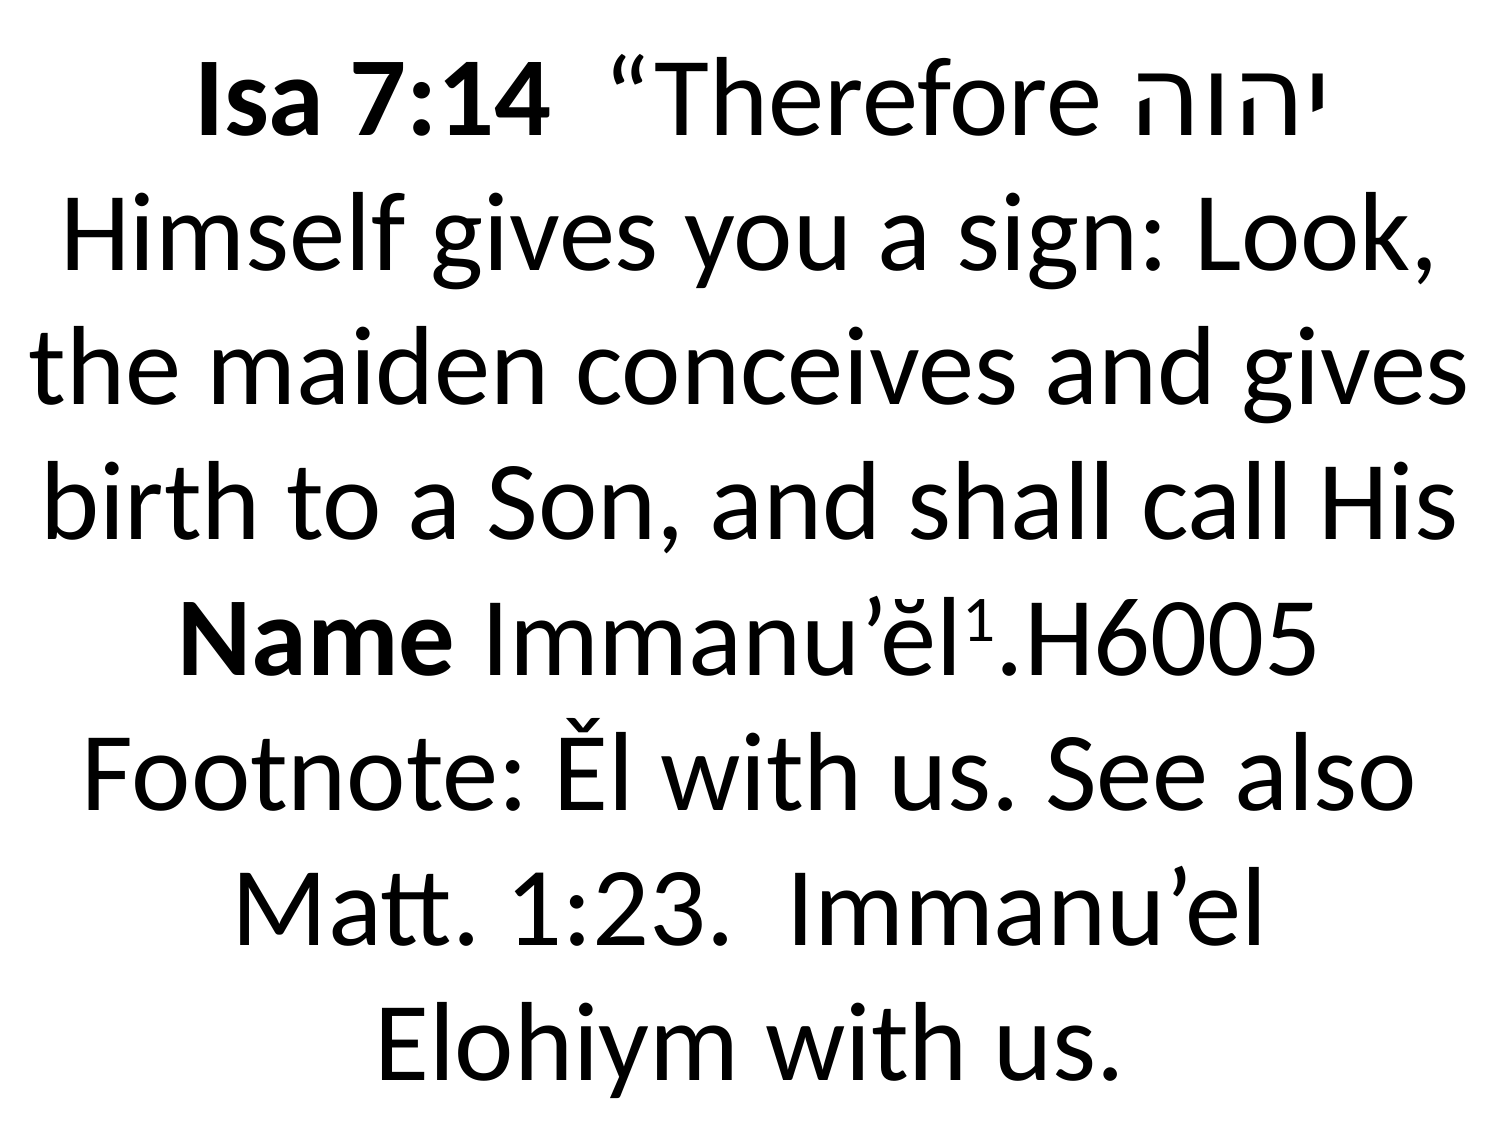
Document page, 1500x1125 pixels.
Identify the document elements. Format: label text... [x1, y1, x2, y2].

title Isa 7:14 “Therefore יהוה Himself gives you a sign: Look, the maiden conceives and gives birth to a Son, and shall call His Name Immanu’ĕl1.H6005 Footnote: Ěl with us. See also Matt. 1:23. Immanu’el Elohiym with us. [0, 0, 1500, 1125]
